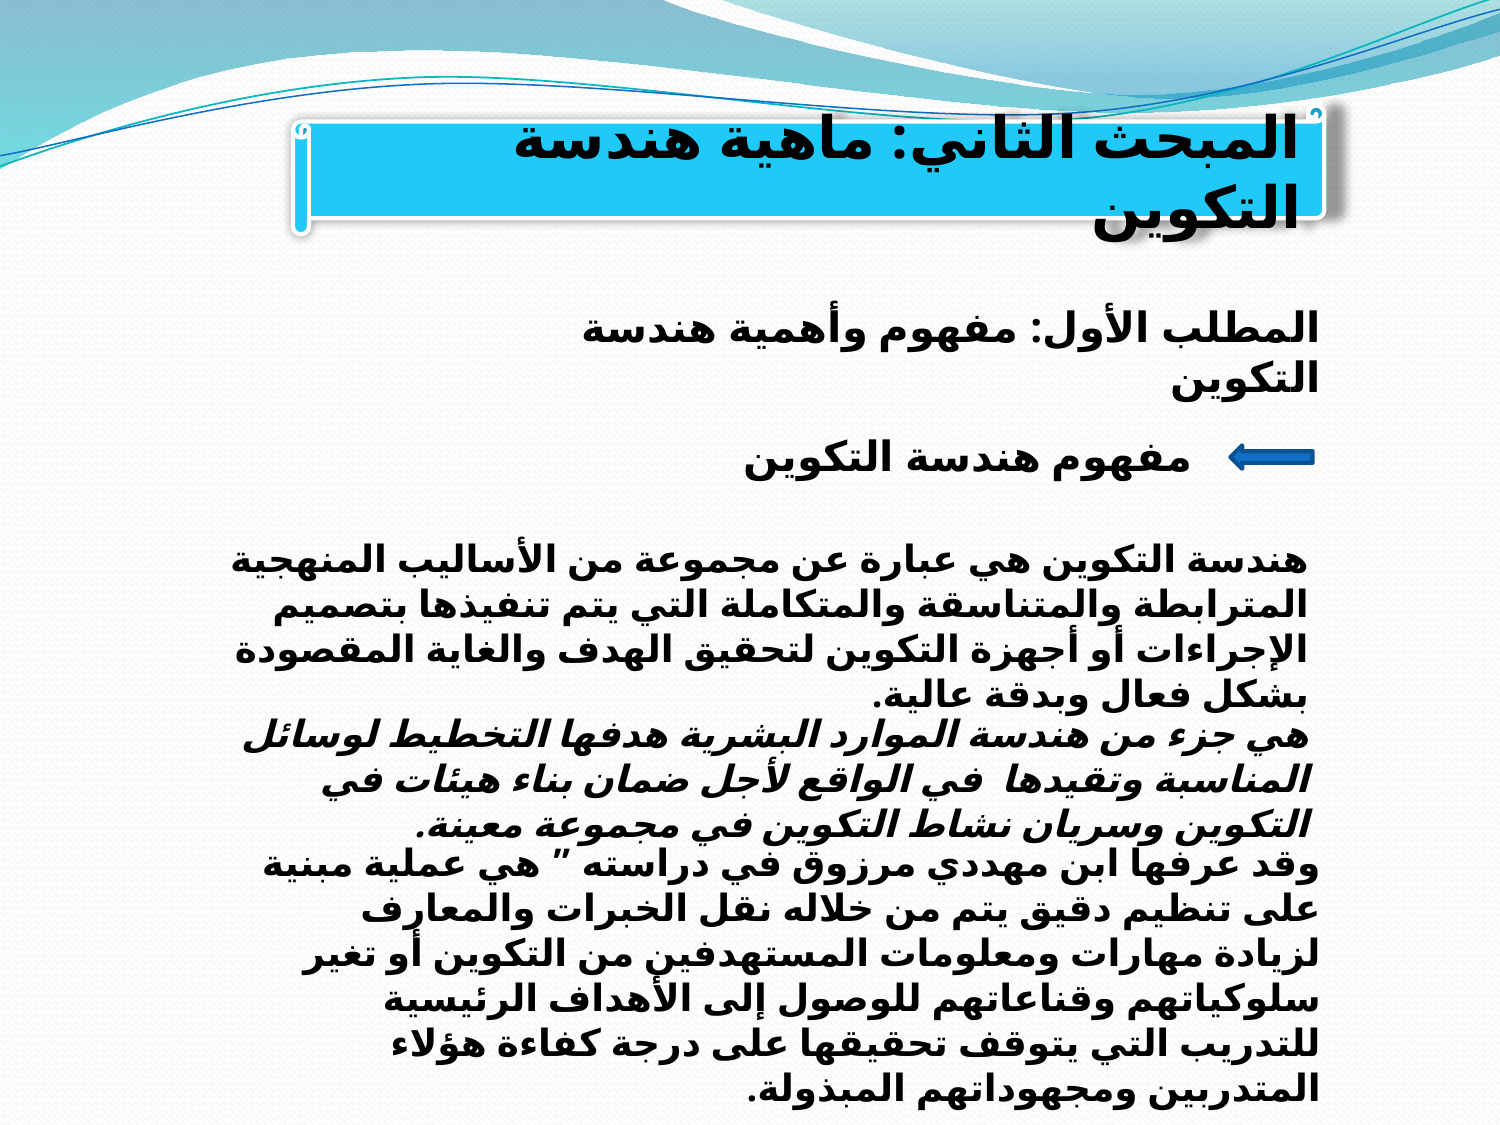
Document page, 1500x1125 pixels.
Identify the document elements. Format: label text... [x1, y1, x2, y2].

text_box وقد عرفها ابن مهددي مرزوق في دراسته ” هي عملية مبنية على تنظيم دقيق يتم من خلاله نقل الخبرات والمعارف لزيادة مهارات ومعلومات المستهدفين من التكوين أو تغير سلوكياتهم وقناعاتهم للوصول إلى الأهداف الرئيسية للتدريب التي يتوقف تحقيقها على درجة كفاءة هؤلاء المتدربين ومجهوداتهم المبذولة. [234, 831, 1336, 1117]
text_box هندسة التكوين هي عبارة عن مجموعة من الأساليب المنهجية المترابطة والمتناسقة والمتكاملة التي يتم تنفيذها بتصميم الإجراءات أو أجهزة التكوين لتحقيق الهدف والغاية المقصودة بشكل فعال وبدقة عالية. [187, 527, 1325, 703]
text_box هي جزء من هندسة الموارد البشرية هدفها التخطيط لوسائل المناسبة وتقيدها في الواقع لأجل ضمان بناء هيئات في التكوين وسريان نشاط التكوين في مجموعة معينة. [187, 703, 1325, 853]
text_box المبحث الثاني: ماهية هندسة التكوين [290, 103, 1327, 237]
text_box المطلب الأول: مفهوم وأهمية هندسة التكوين [527, 292, 1336, 408]
text_box مفهوم هندسة التكوين [667, 421, 1207, 487]
text_box [1228, 443, 1315, 471]
